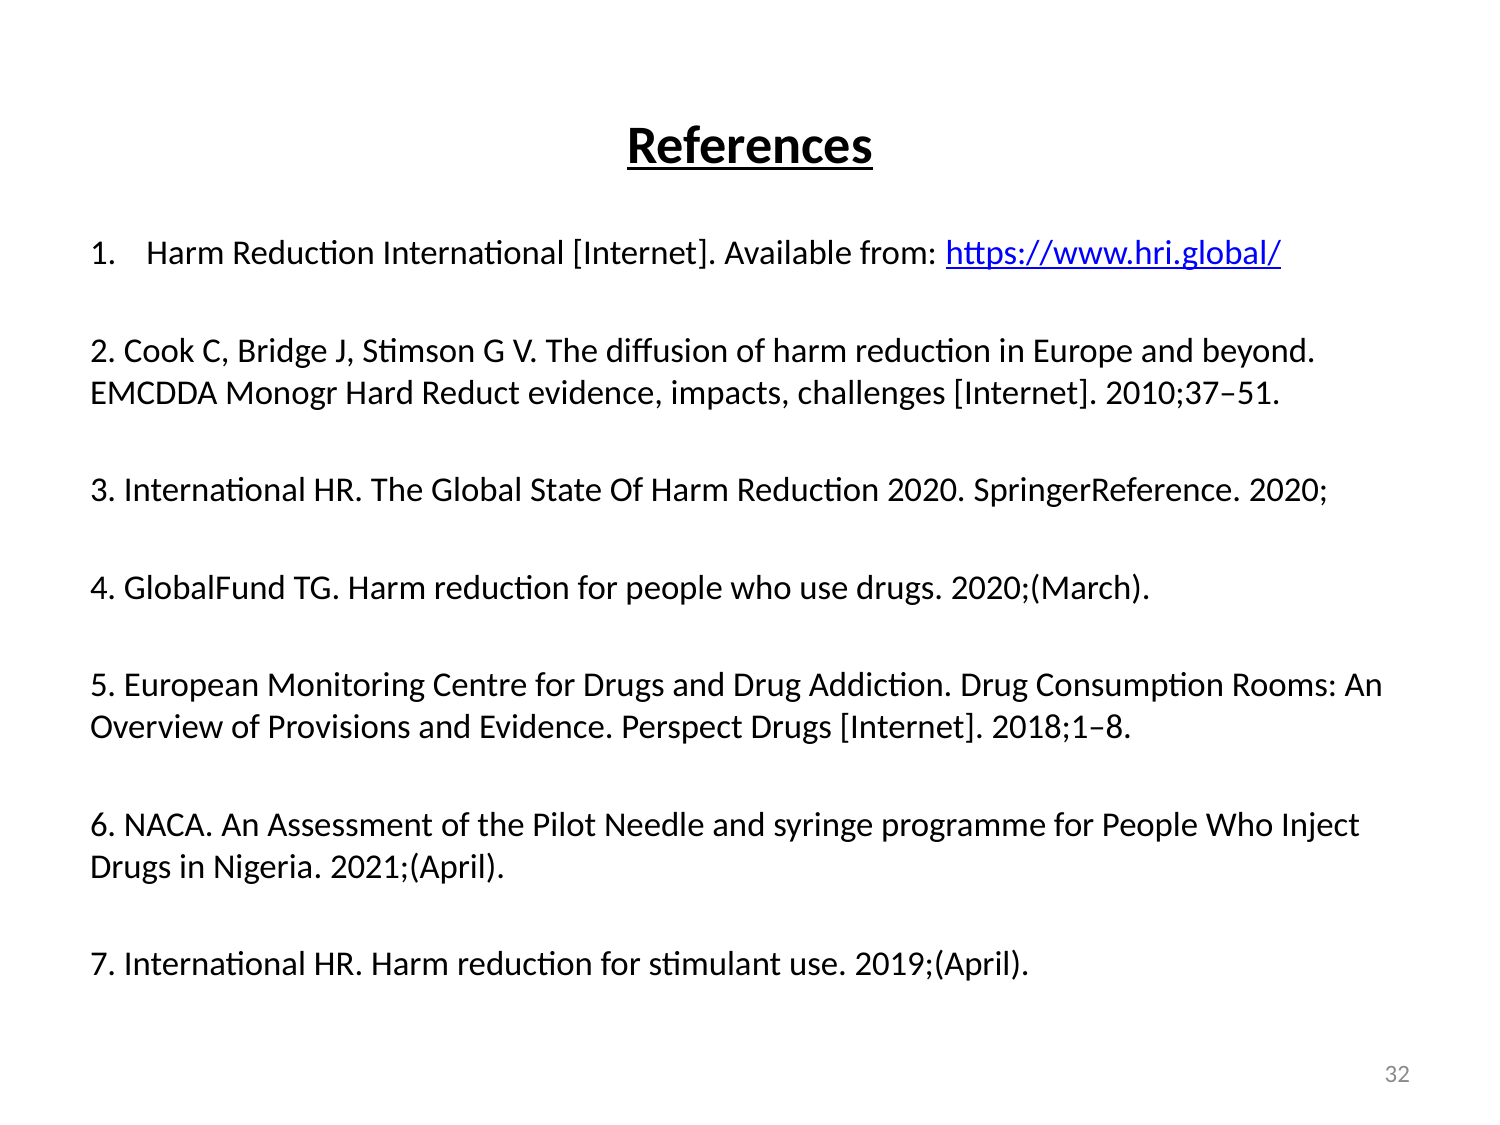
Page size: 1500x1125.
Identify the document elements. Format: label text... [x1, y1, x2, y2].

slide_number 32 [1074, 1042, 1425, 1103]
list References Harm Reduction International [Internet]. Available from: https://www.hri.global/ 2. Cook C, Bridge J, Stimson G V. The diffusion of harm reduction in Europe and beyond. EMCDDA Monogr Hard Reduct evidence, impacts, challenges [Internet]. 2010;37–51. 3. International HR. The Global State Of Harm Reduction 2020. SpringerReference. 2020; 4. GlobalFund TG. Harm reduction for people who use drugs. 2020;(March). 5. European Monitoring Centre for Drugs and Drug Addiction. Drug Consumption Rooms: An Overview of Provisions and Evidence. Perspect Drugs [Internet]. 2018;1–8. 6. NACA. An Assessment of the Pilot Needle and syringe programme for People Who Inject Drugs in Nigeria. 2021;(April). 7. International HR. Harm reduction for stimulant use. 2019;(April). [75, 101, 1425, 1005]
